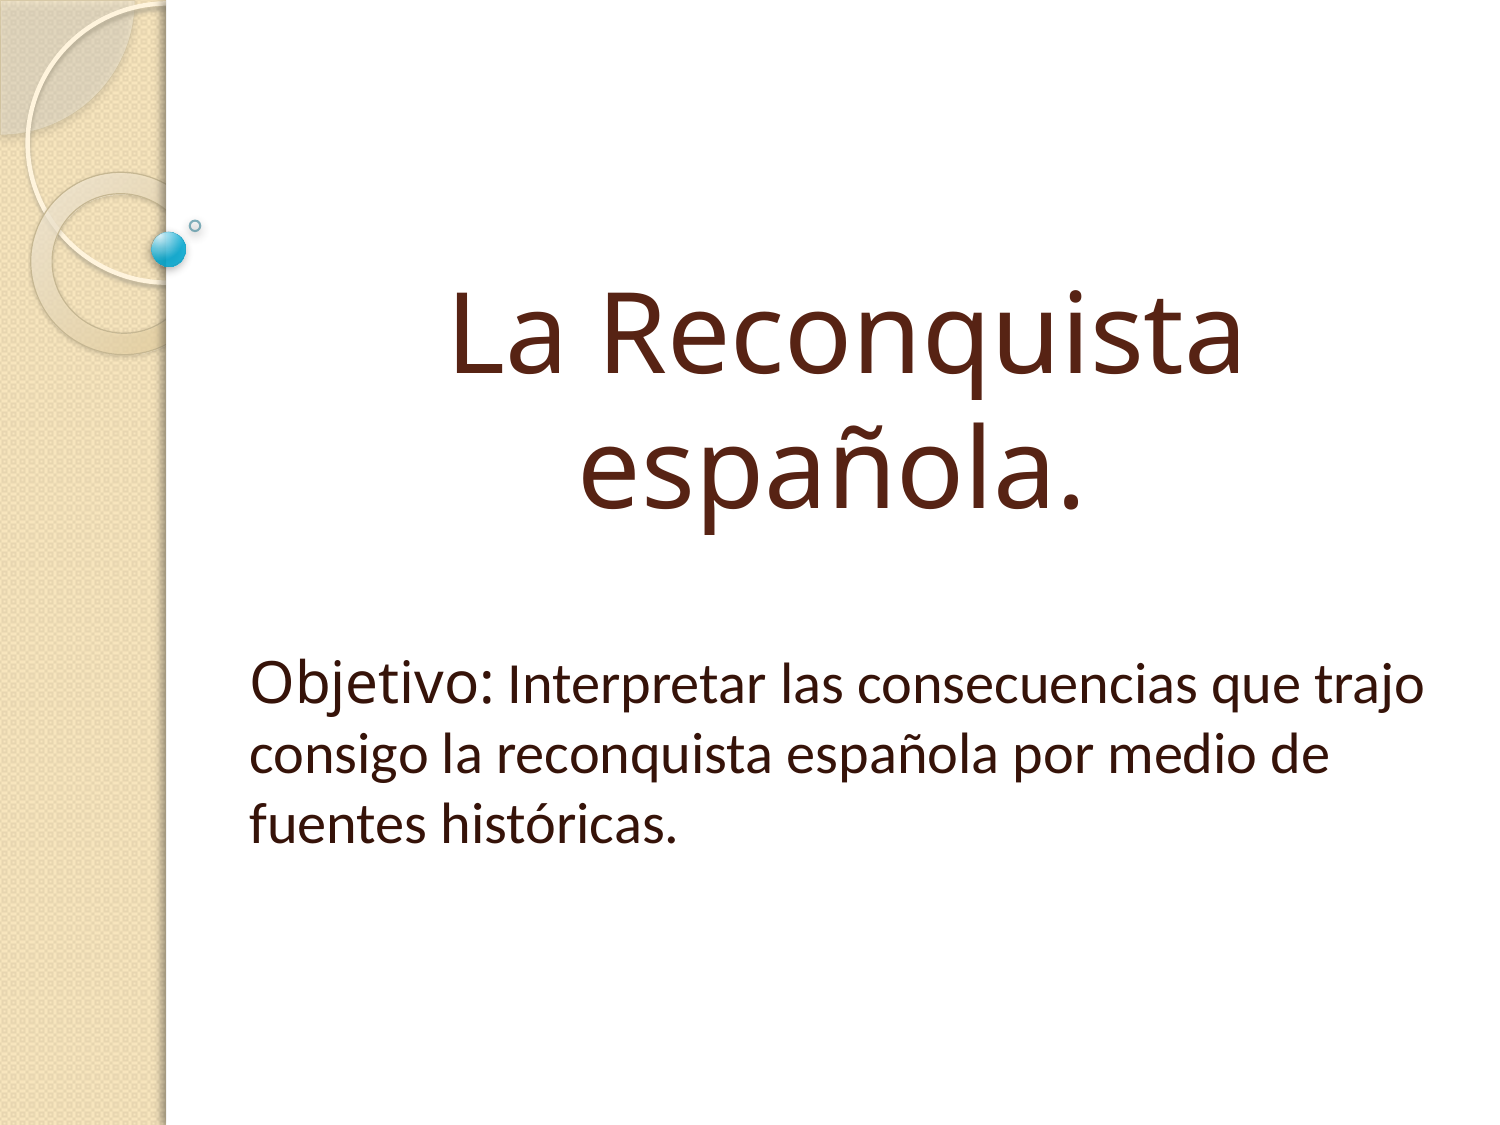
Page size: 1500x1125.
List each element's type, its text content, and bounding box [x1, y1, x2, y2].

title La Reconquista española. [194, 59, 1471, 539]
subtitle Objetivo: Interpretar las consecuencias que trajo consigo la reconquista española por medio de fuentes históricas. [230, 645, 1446, 933]
